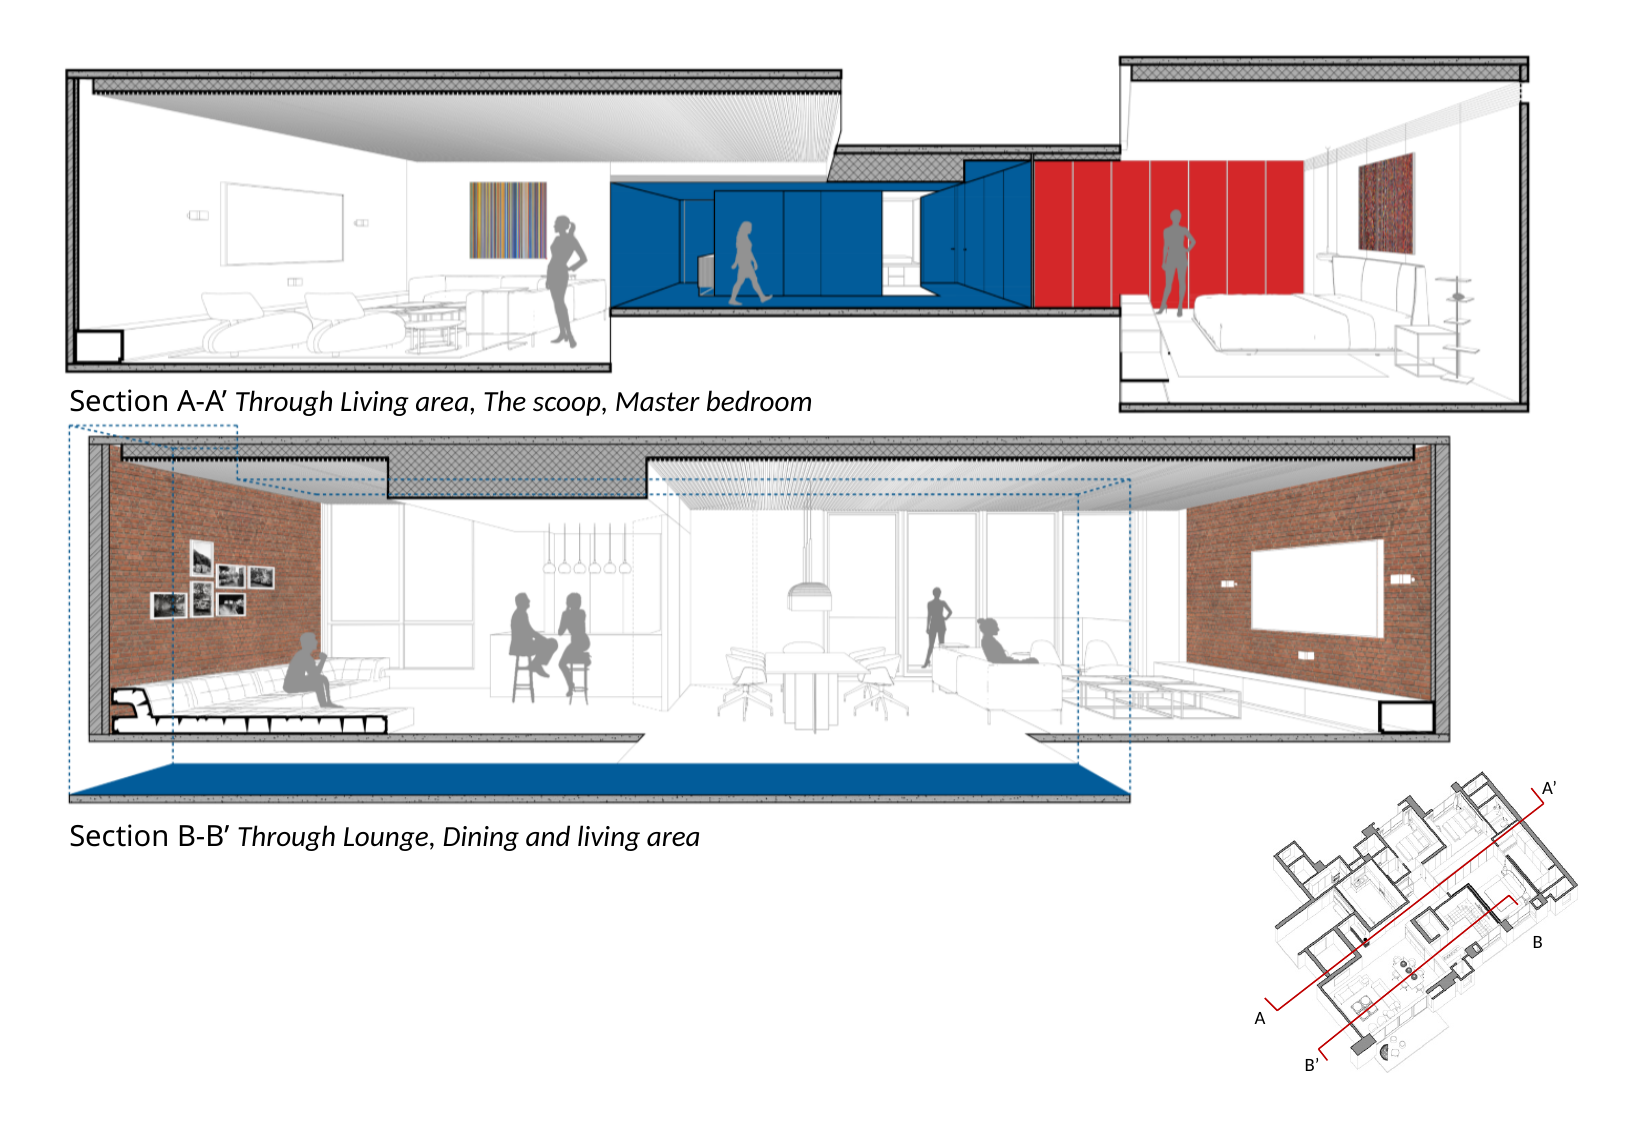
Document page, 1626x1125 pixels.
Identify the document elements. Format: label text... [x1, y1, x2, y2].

text_box Section B-B’ Through Lounge, Dining and living area [54, 824, 1190, 860]
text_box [1264, 787, 1545, 1011]
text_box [1318, 895, 1519, 1061]
picture [49, 49, 1578, 1074]
text_box A [1239, 998, 1267, 1036]
